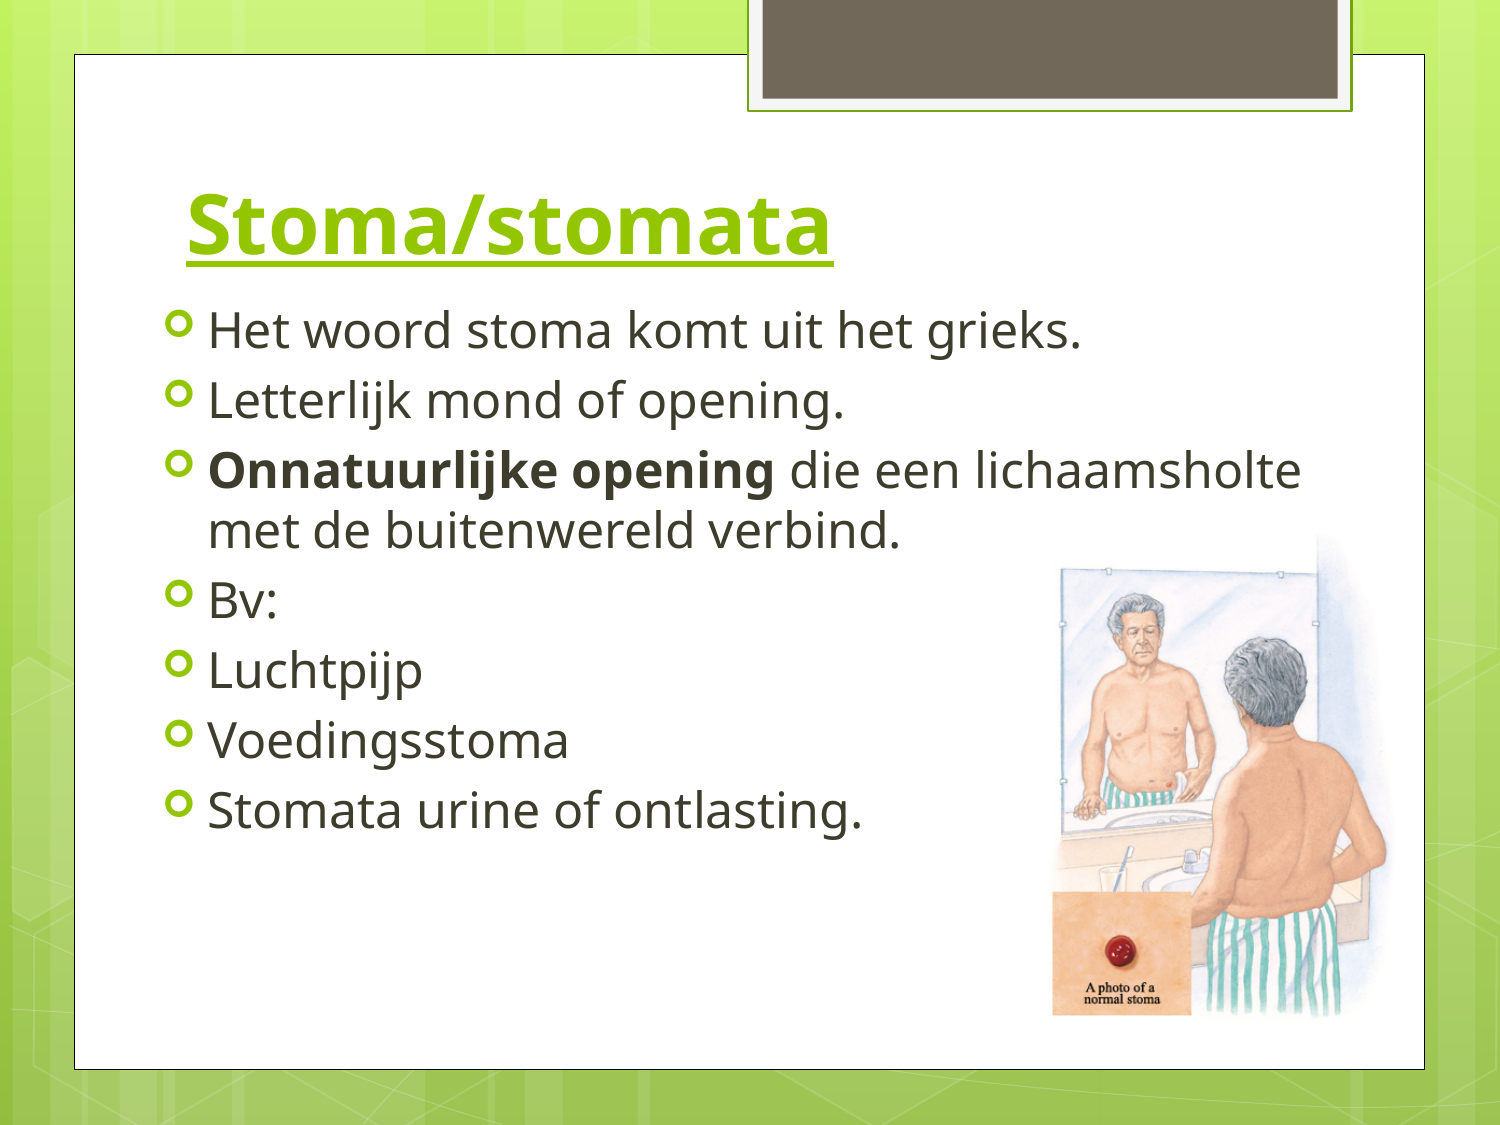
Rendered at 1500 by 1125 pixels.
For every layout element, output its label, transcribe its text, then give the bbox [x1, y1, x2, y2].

picture [1045, 526, 1396, 1024]
title Stoma/stomata [171, 78, 1324, 279]
list Het woord stoma komt uit het grieks. Letterlijk mond of opening. Onnatuurlijke opening die een lichaamsholte met de buitenwereld verbind. Bv: Luchtpijp Voedingsstoma Stomata urine of ontlasting. [135, 290, 1365, 1047]
